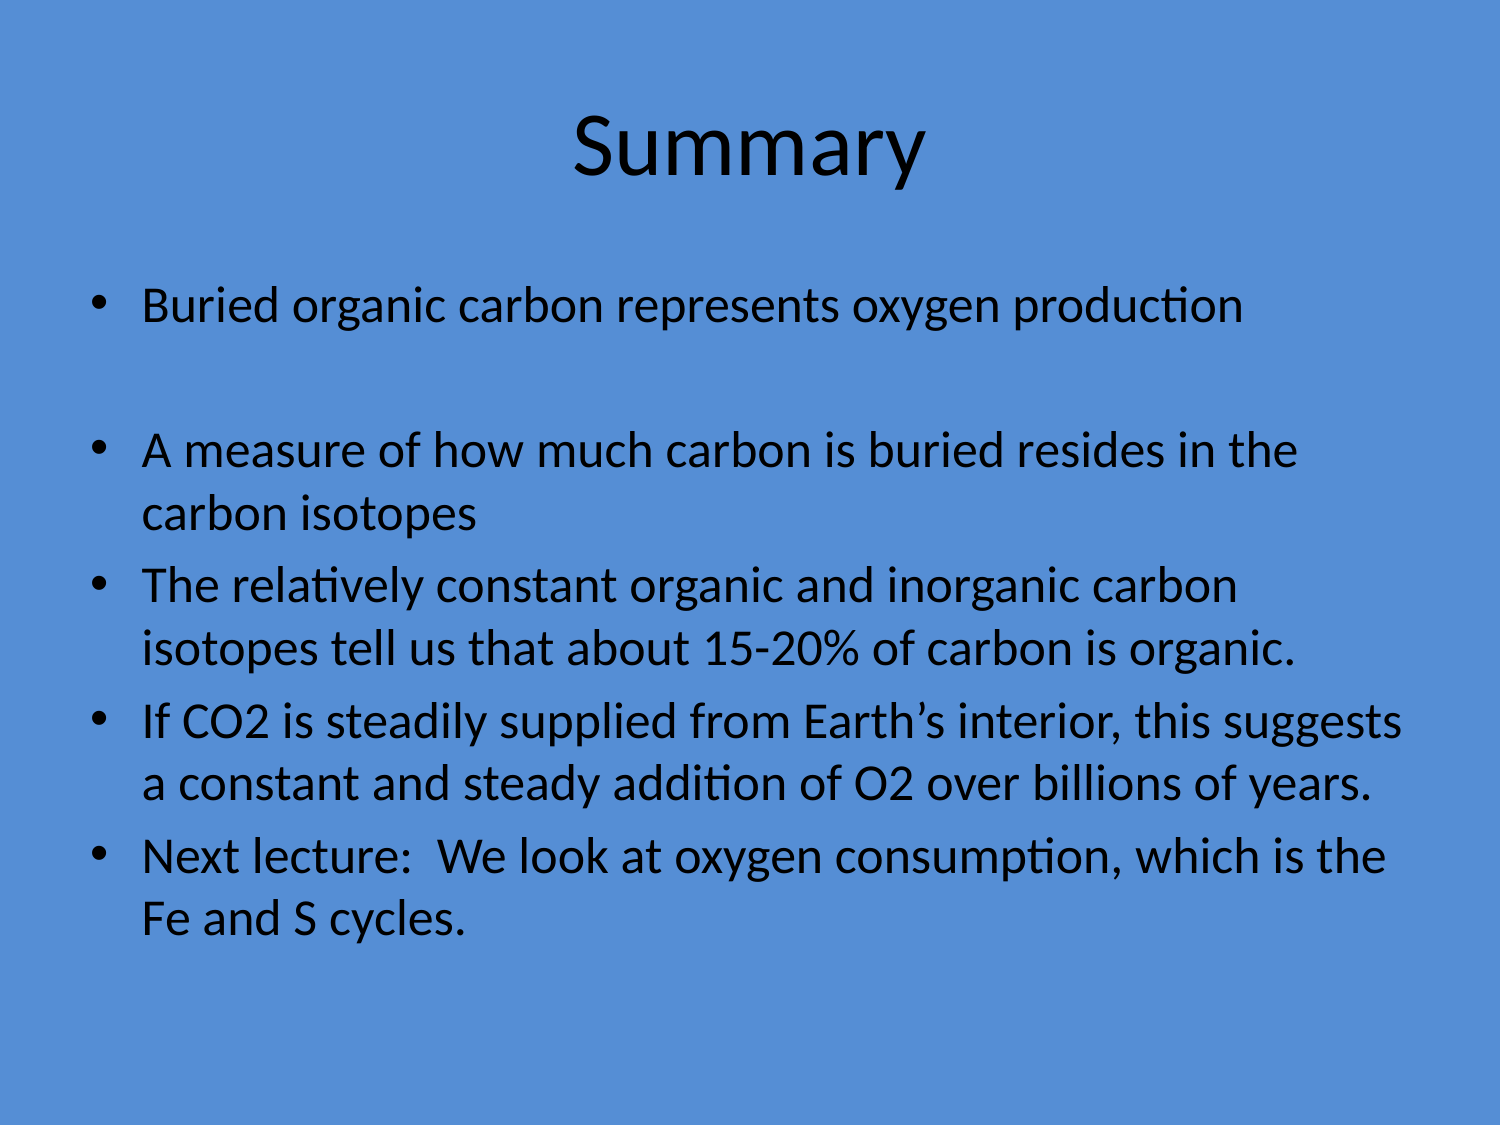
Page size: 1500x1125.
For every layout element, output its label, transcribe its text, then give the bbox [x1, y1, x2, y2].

title Summary [75, 45, 1425, 233]
list Buried organic carbon represents oxygen production A measure of how much carbon is buried resides in the carbon isotopes The relatively constant organic and inorganic carbon isotopes tell us that about 15-20% of carbon is organic. If CO2 is steadily supplied from Earth’s interior, this suggests a constant and steady addition of O2 over billions of years. Next lecture: We look at oxygen consumption, which is the Fe and S cycles. [75, 262, 1425, 1005]
